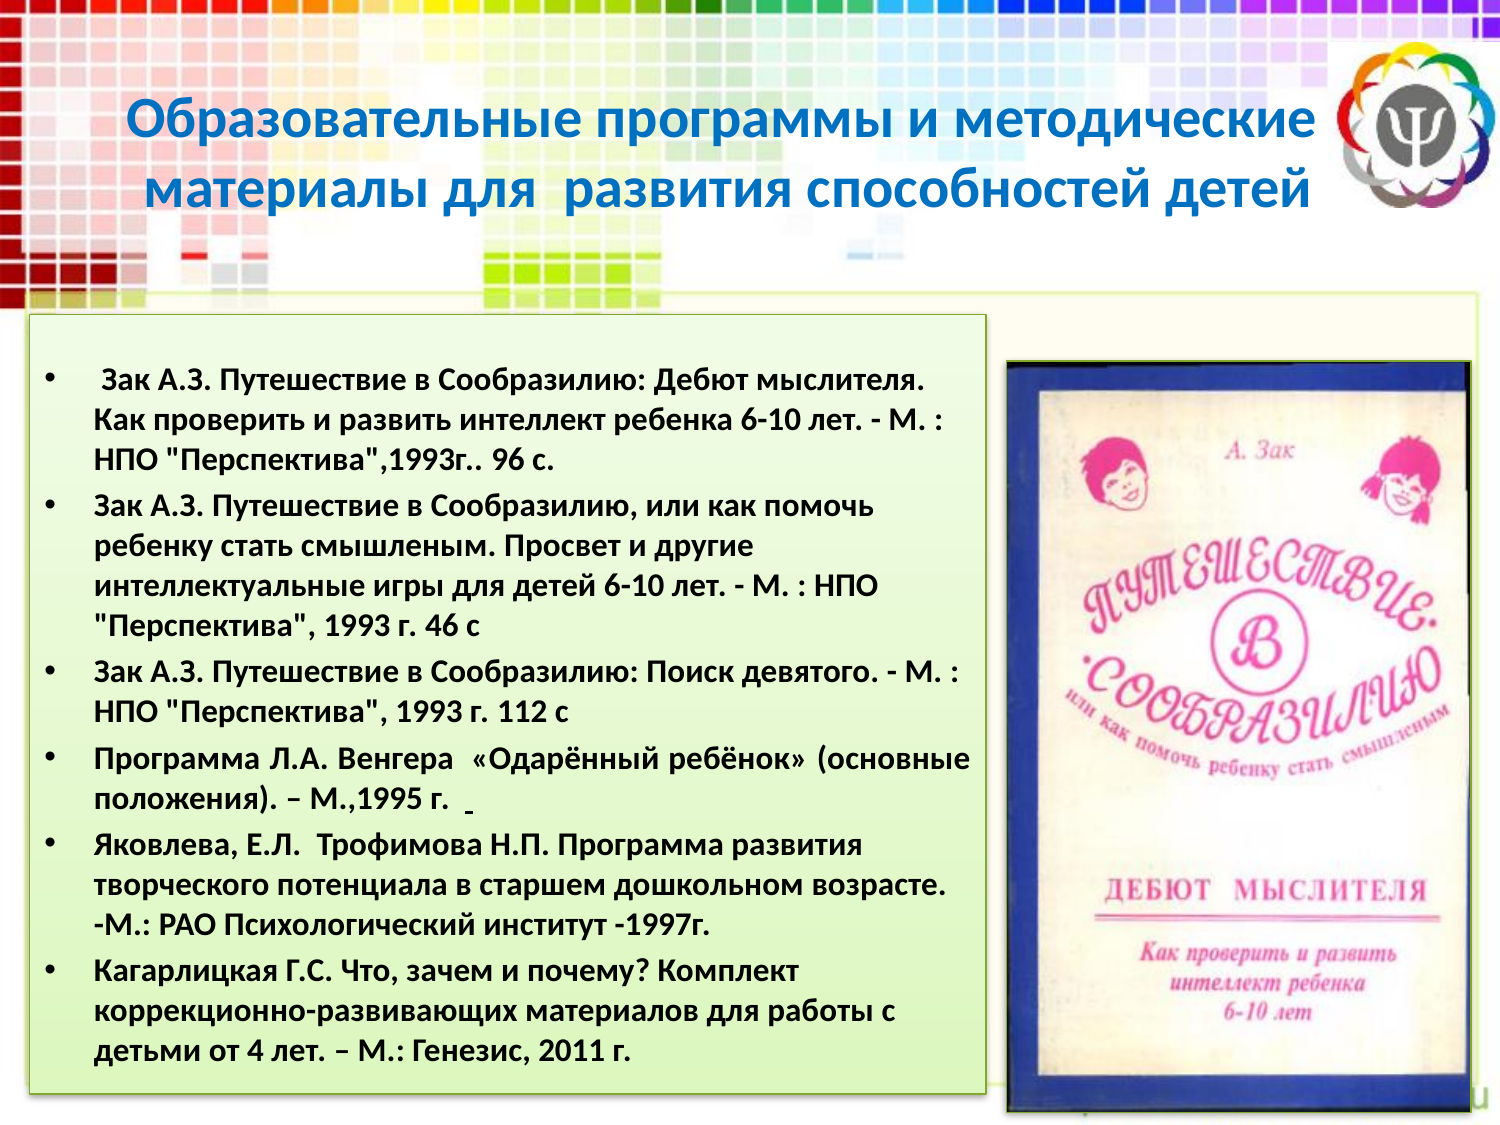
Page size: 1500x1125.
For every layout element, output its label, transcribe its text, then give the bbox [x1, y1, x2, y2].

title Образовательные программы и методические материалы для развития способностей детей [29, 42, 1427, 256]
list Зак А.З. Путешествие в Сообразилию: Дебют мыслителя. Как проверить и развить интеллект ребенка 6-10 лет. - М. : НПО "Перспектива",1993г.. 96 с. Зак А.З. Путешествие в Сообразилию, или как помочь ребенку стать смышленым. Просвет и другие интеллектуальные игры для детей 6-10 лет. - М. : НПО "Перспектива", 1993 г. 46 с Зак А.З. Путешествие в Сообразилию: Поиск девятого. - М. : НПО "Перспектива", 1993 г. 112 с Программа Л.А. Венгера «Одарённый ребёнок» (основные положения). – М.,1995 г. Яковлева, Е.Л. Трофимова Н.П. Программа развития творческого потенциала в старшем дошкольном возрасте. -М.: РАО Психологический институт -1997г. Кагарлицкая Г.С. Что, зачем и почему? Комплект коррекционно-развивающих материалов для работы с детьми от 4 лет. – М.: Генезис, 2011 г. [29, 314, 987, 1095]
picture [0, 0, 1500, 1125]
